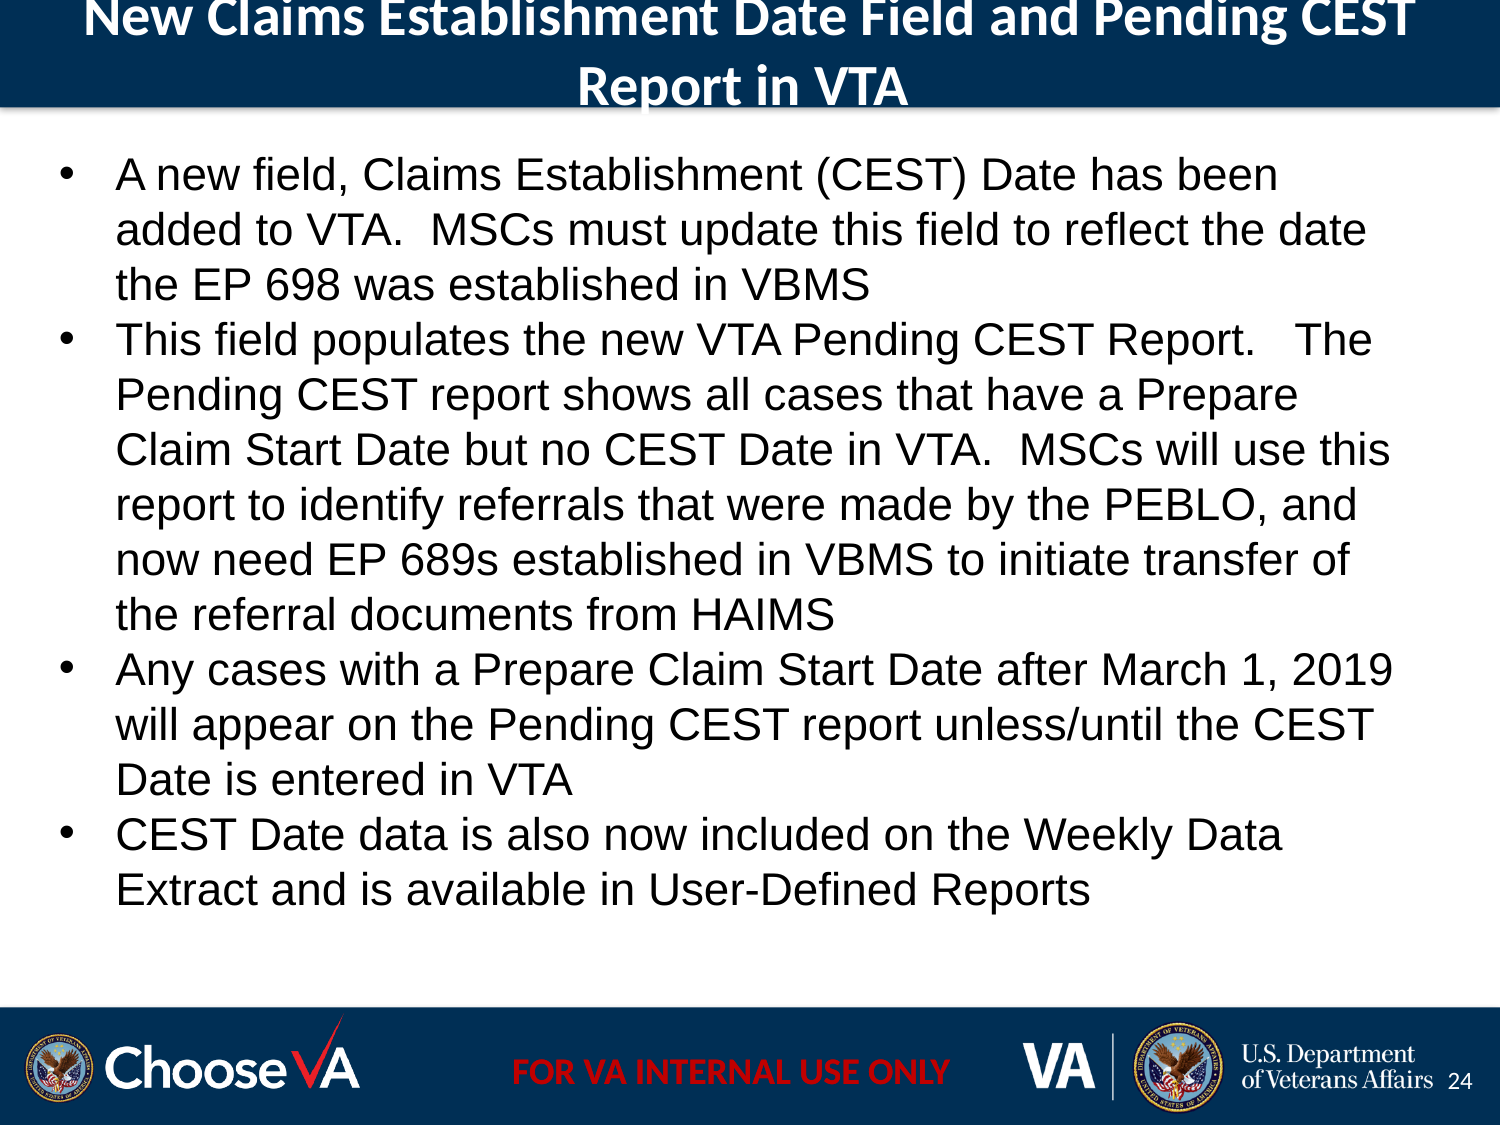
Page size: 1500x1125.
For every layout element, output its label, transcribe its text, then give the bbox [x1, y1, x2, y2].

picture [24, 1012, 360, 1103]
slide_number 24 [1425, 1049, 1489, 1110]
title New Claims Establishment Date Field and Pending CEST Report in VTA [0, 0, 1500, 108]
text_box A new field, Claims Establishment (CEST) Date has been added to VTA. MSCs must update this field to reflect the date the EP 698 was established in VBMS This field populates the new VTA Pending CEST Report. The Pending CEST report shows all cases that have a Prepare Claim Start Date but no CEST Date in VTA. MSCs will use this report to identify referrals that were made by the PEBLO, and now need EP 689s established in VBMS to initiate transfer of the referral documents from HAIMS Any cases with a Prepare Claim Start Date after March 1, 2019 will appear on the Pending CEST report unless/until the CEST Date is entered in VTA CEST Date data is also now included on the Weekly Data Extract and is available in User-Defined Reports [44, 137, 1420, 922]
picture [1017, 1014, 1438, 1120]
